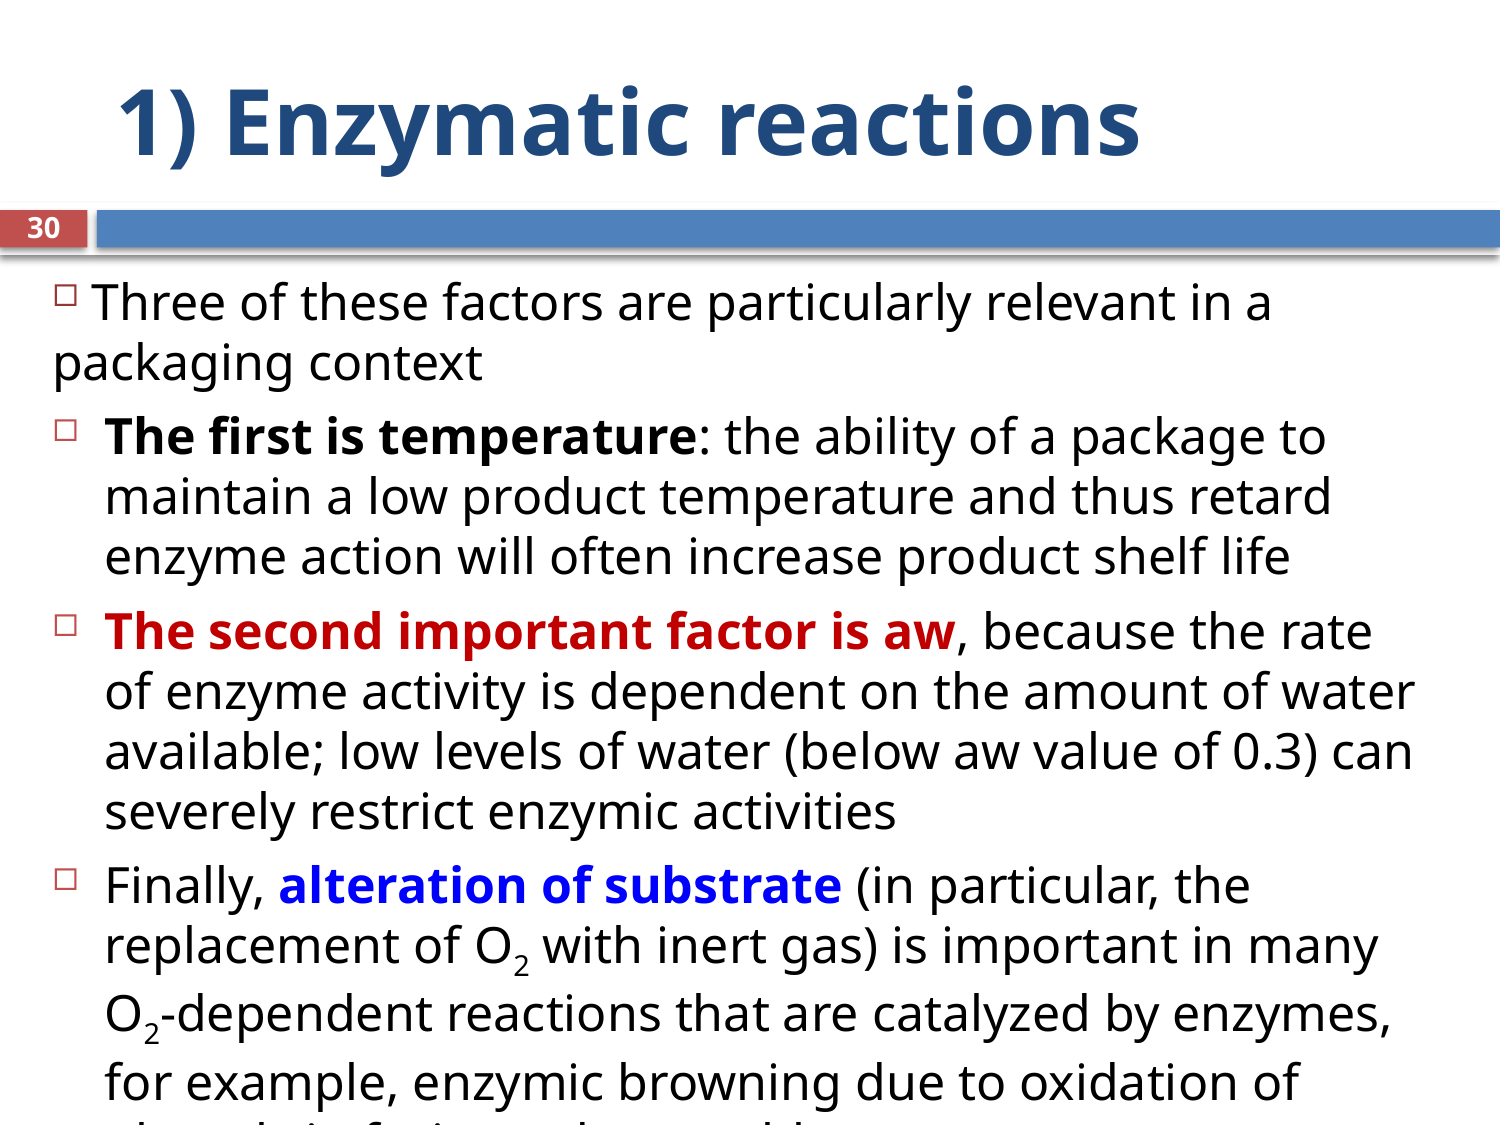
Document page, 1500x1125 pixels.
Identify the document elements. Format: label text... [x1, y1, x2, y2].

title 1) Enzymatic reactions [100, 37, 1438, 200]
slide_number 30 [0, 208, 88, 249]
list Three of these factors are particularly relevant in a packaging context The first is temperature: the ability of a package to maintain a low product temperature and thus retard enzyme action will often increase product shelf life The second important factor is aw, because the rate of enzyme activity is dependent on the amount of water available; low levels of water (below aw value of 0.3) can severely restrict enzymic activities Finally, alteration of substrate (in particular, the replacement of O2 with inert gas) is important in many O2-dependent reactions that are catalyzed by enzymes, for example, enzymic browning due to oxidation of phenols in fruits and vegetables [37, 262, 1438, 1000]
